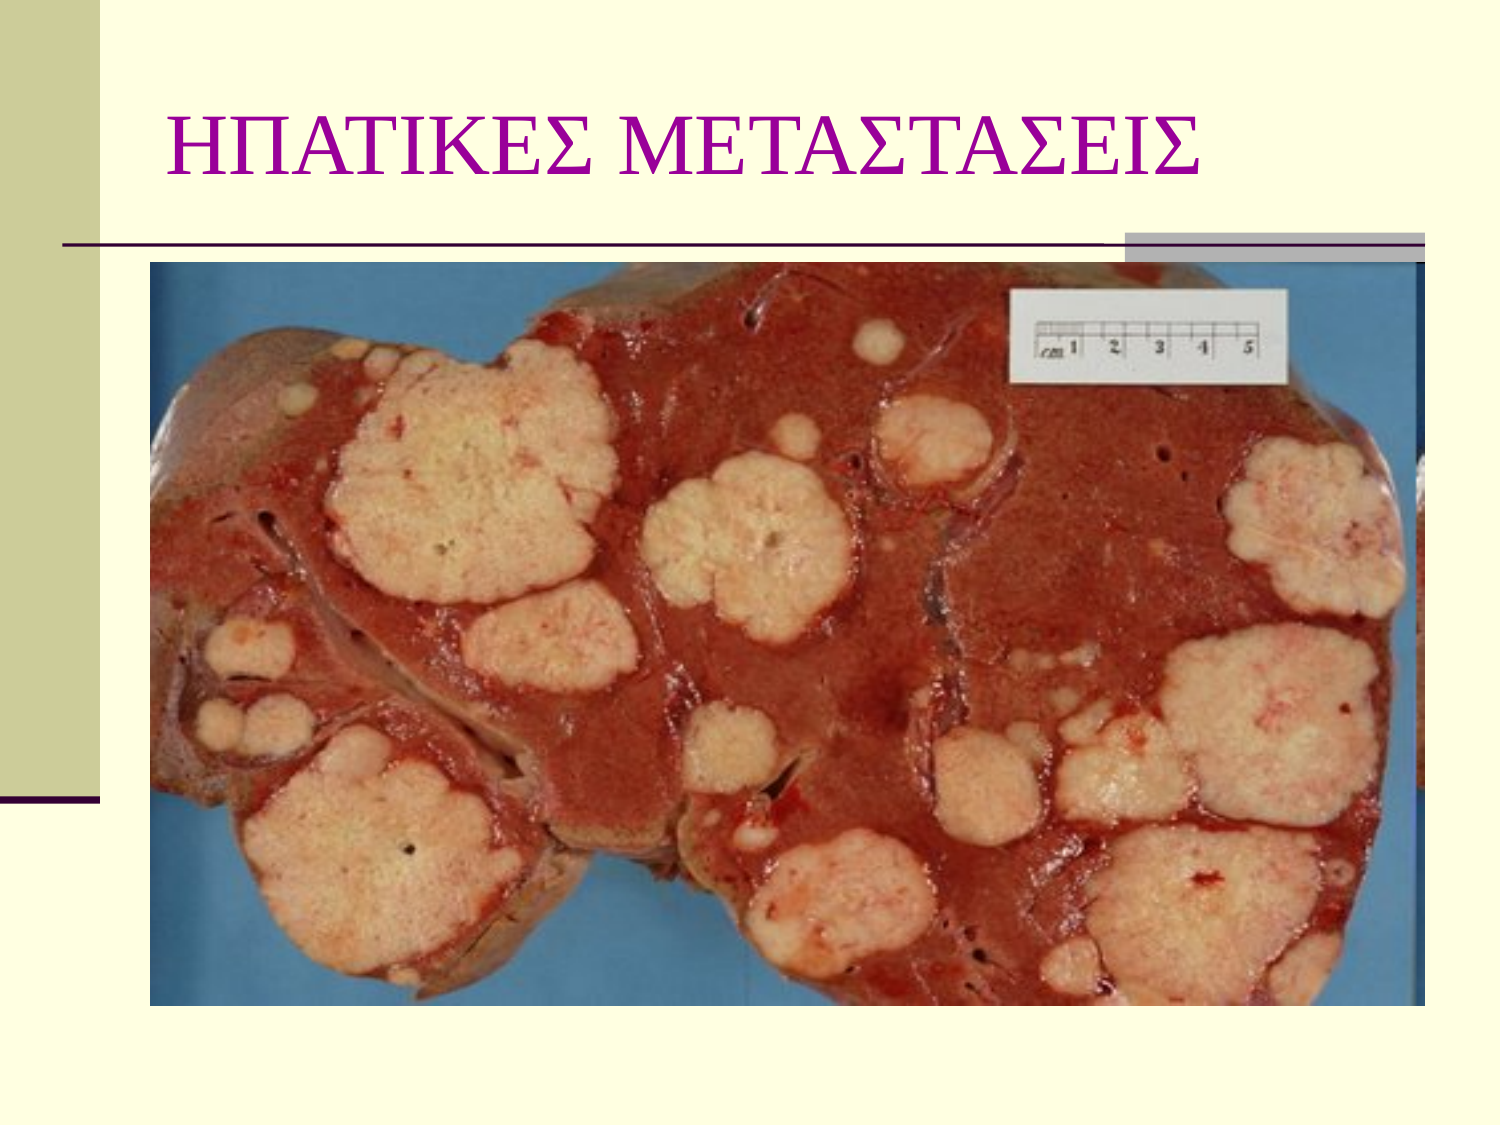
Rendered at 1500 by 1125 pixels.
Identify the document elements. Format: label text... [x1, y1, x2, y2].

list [149, 262, 1426, 1006]
title ΗΠΑΤΙΚΕΣ ΜΕΤΑΣΤΑΣΕΙΣ [149, 45, 1426, 234]
